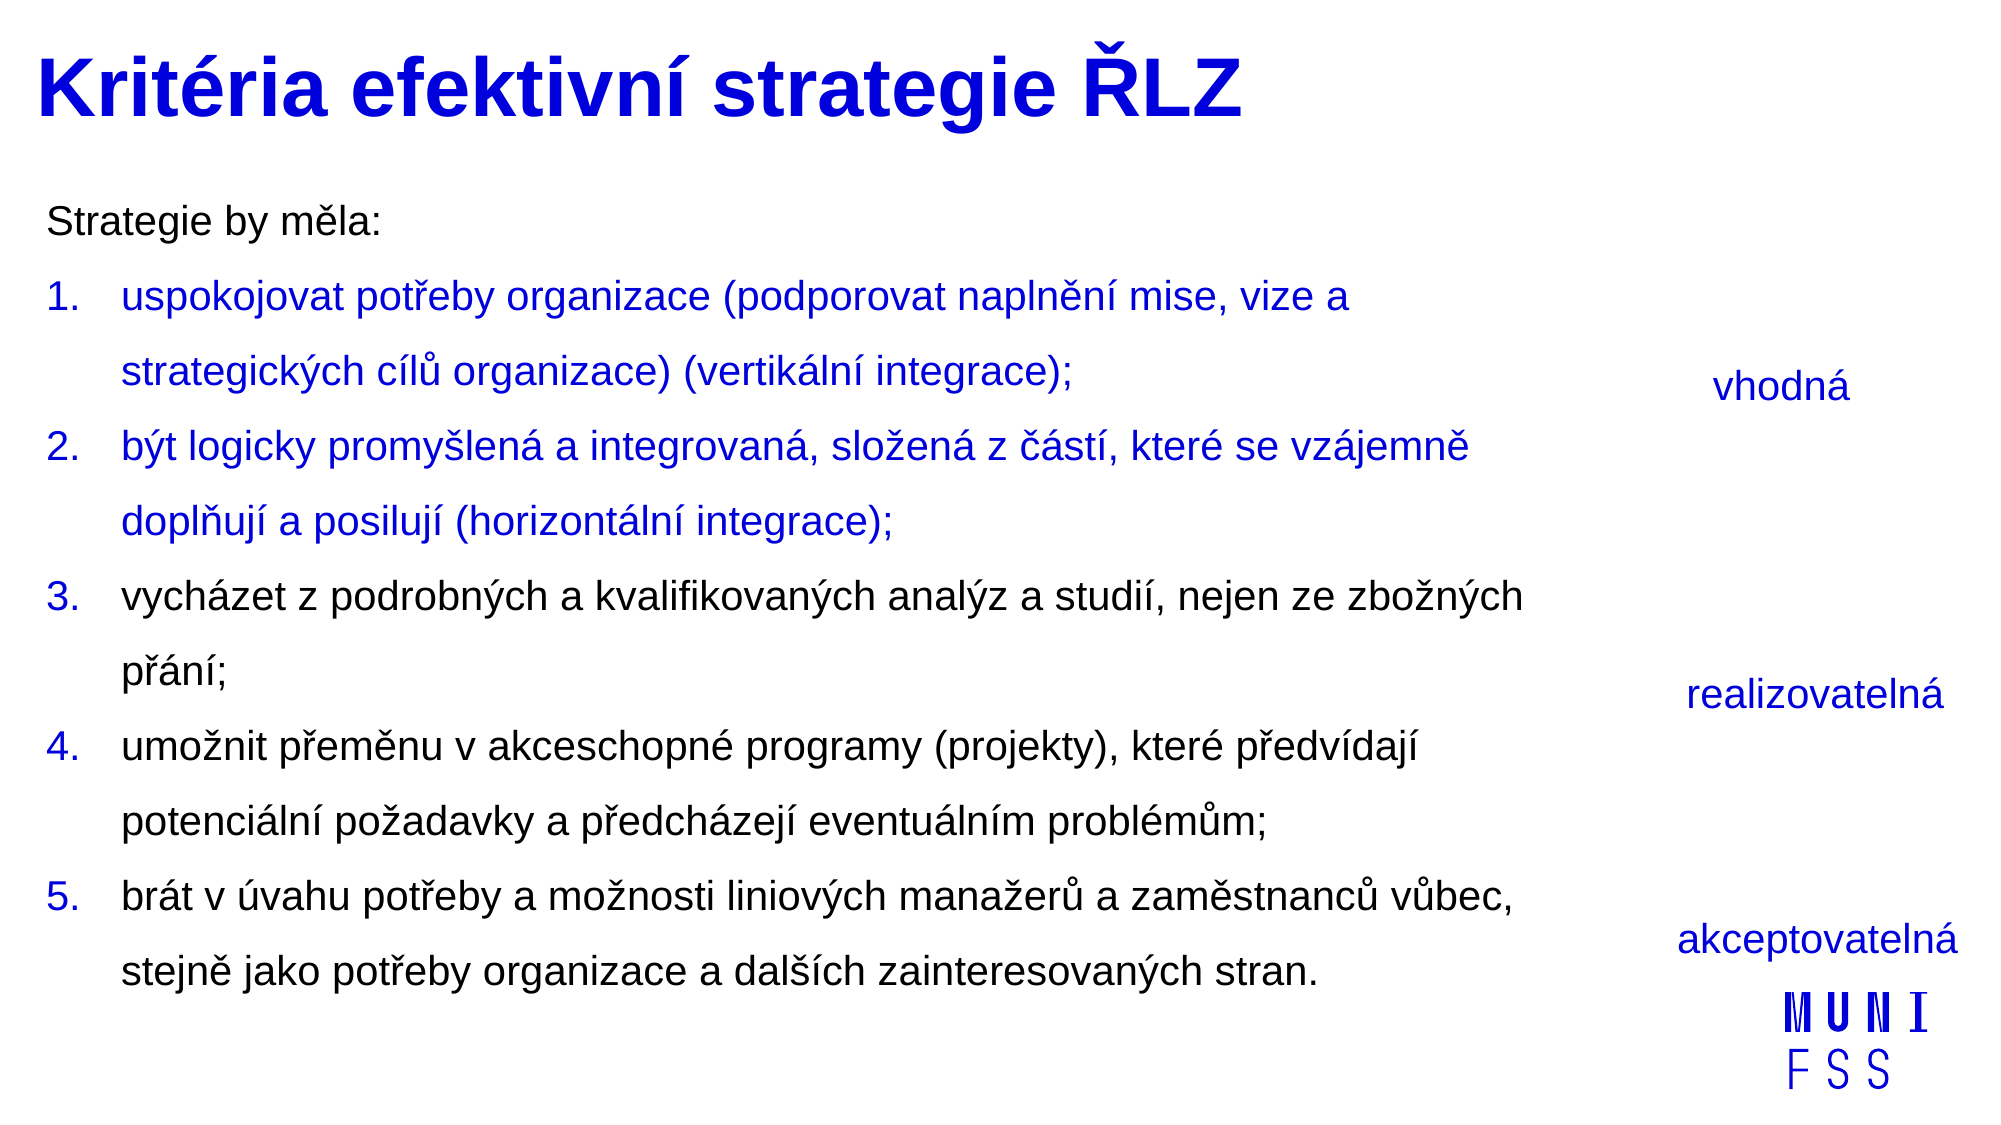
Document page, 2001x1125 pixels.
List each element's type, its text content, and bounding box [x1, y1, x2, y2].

text_box realizovatelná [1671, 659, 1983, 725]
title Kritéria efektivní strategie ŘLZ [35, 50, 1416, 169]
text_box vhodná [1698, 351, 1979, 416]
text_box akceptovatelná [1662, 904, 1984, 970]
list Strategie by měla: uspokojovat potřeby organizace (podporovat naplnění mise, vize a strategických cílů organizace) (vertikální integrace); být logicky promyšlená a integrovaná, složená z částí, které se vzájemně doplňují a posilují (horizontální integrace); vycházet z podrobných a kvalifikovaných analýz a studií, nejen ze zbožných přání; umožnit přeměnu v akceschopné programy (projekty), které předvídají potenciální požadavky a předcházejí eventuálním problémům; brát v úvahu potřeby a možnosti liniových manažerů a zaměstnanců vůbec, stejně jako potřeby organizace a dalších zainteresovaných stran. [34, 169, 1558, 1098]
